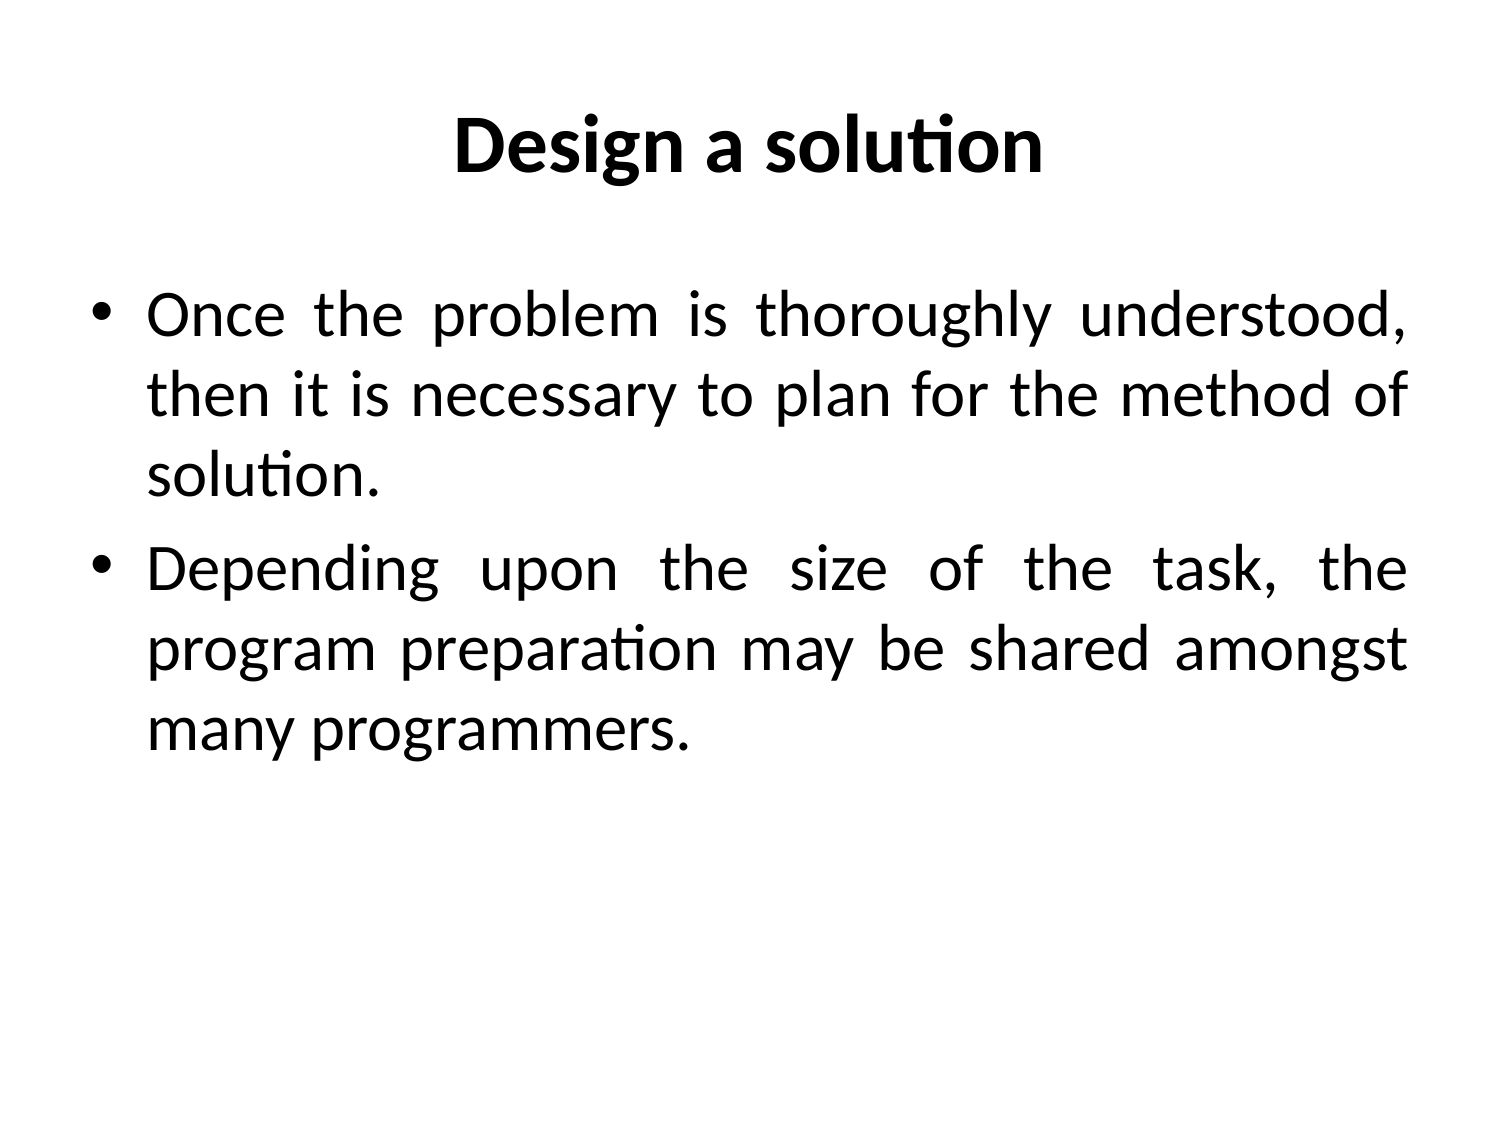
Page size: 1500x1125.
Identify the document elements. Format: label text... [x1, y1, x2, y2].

title Design a solution [75, 45, 1425, 233]
list Once the problem is thoroughly understood, then it is necessary to plan for the method of solution. Depending upon the size of the task, the program preparation may be shared amongst many programmers. [75, 262, 1425, 1005]
